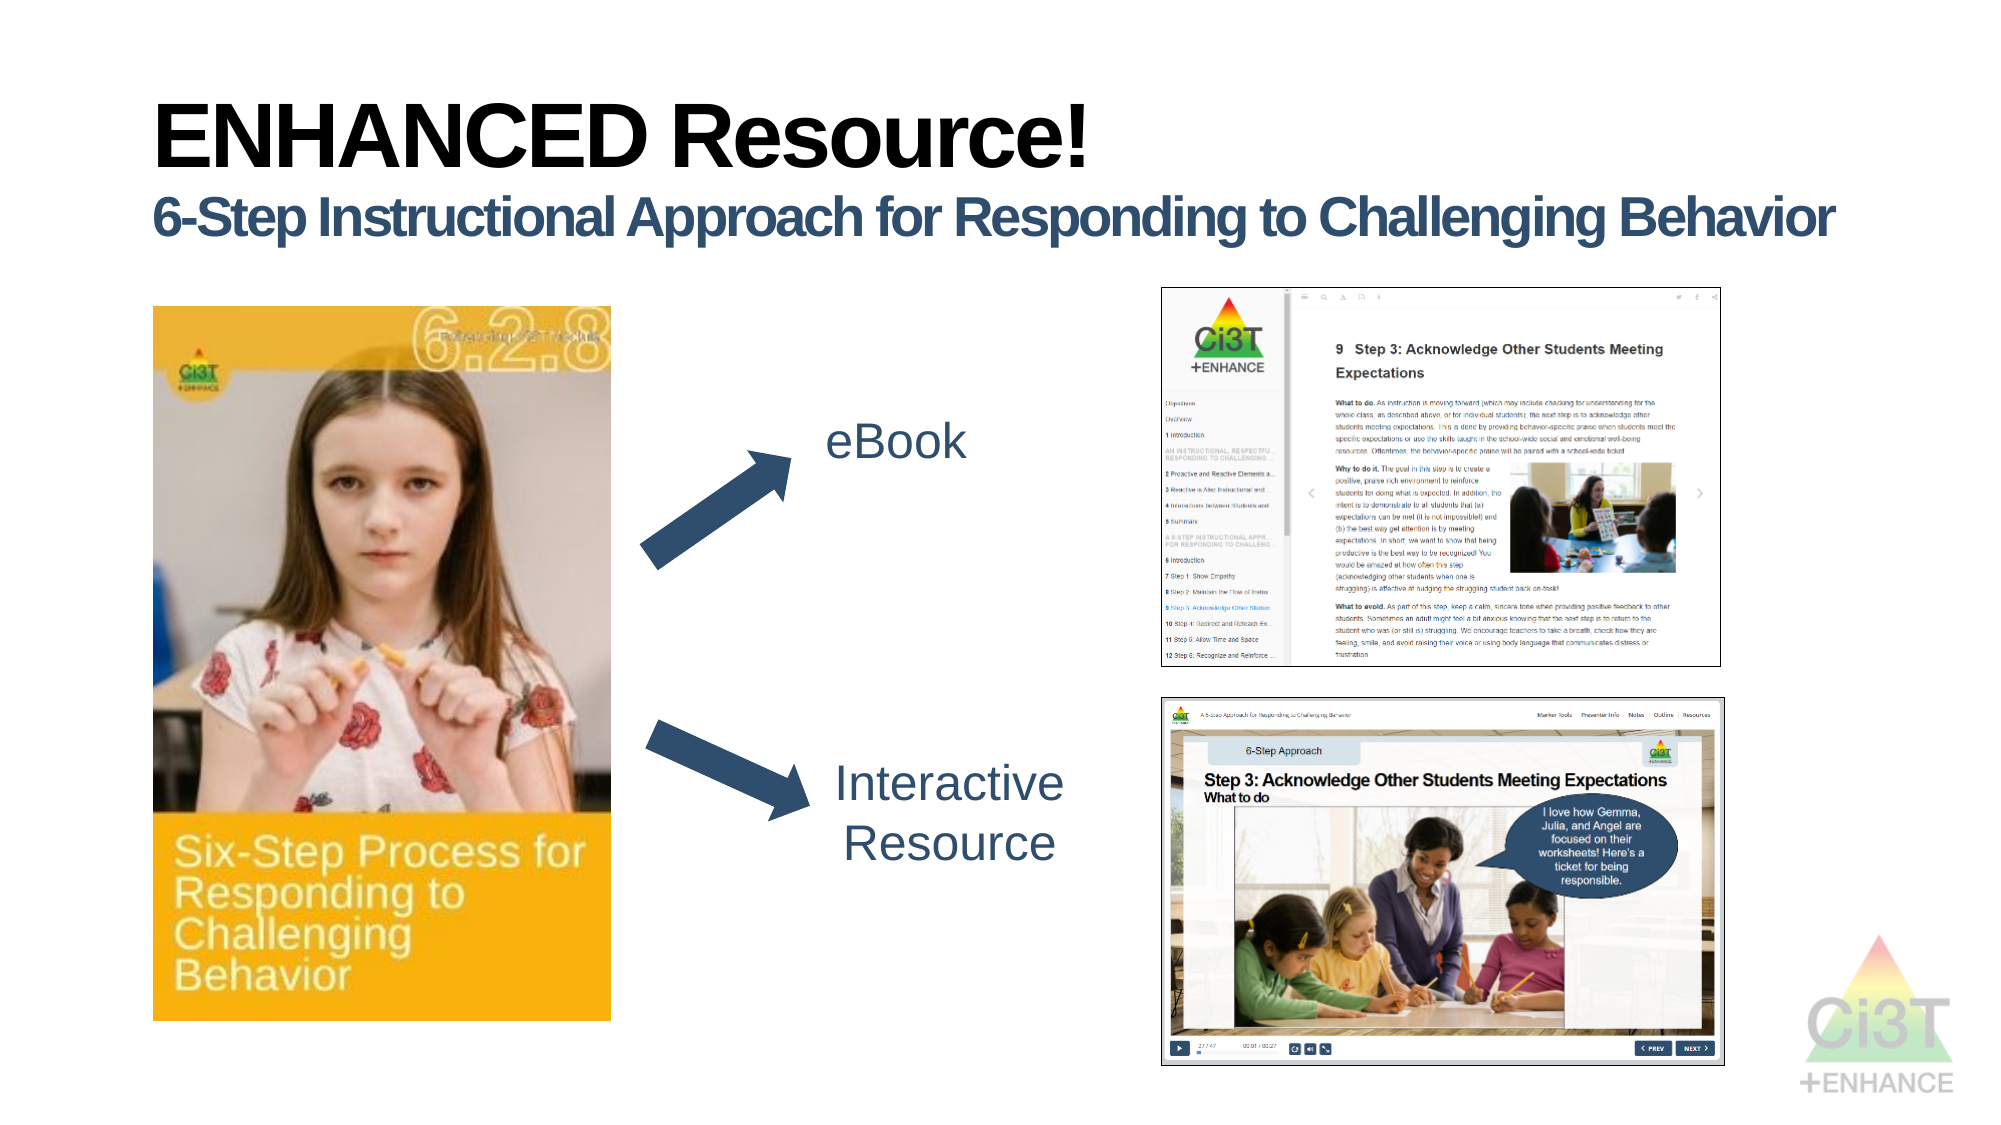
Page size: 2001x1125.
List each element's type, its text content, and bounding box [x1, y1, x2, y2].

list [1161, 287, 1721, 667]
text_box [643, 718, 812, 824]
picture [153, 306, 611, 1021]
text_box [638, 448, 793, 572]
text_box Interactive Resource [796, 743, 1103, 879]
title ENHANCED Resource! 6-Step Instructional Approach for Responding to Challenging Behavior [137, 59, 1863, 278]
table_cell Ci3T EMPOWER Session 6 [1783, 920, 1970, 1103]
text_box eBook [810, 400, 983, 476]
picture [1161, 697, 1725, 1066]
